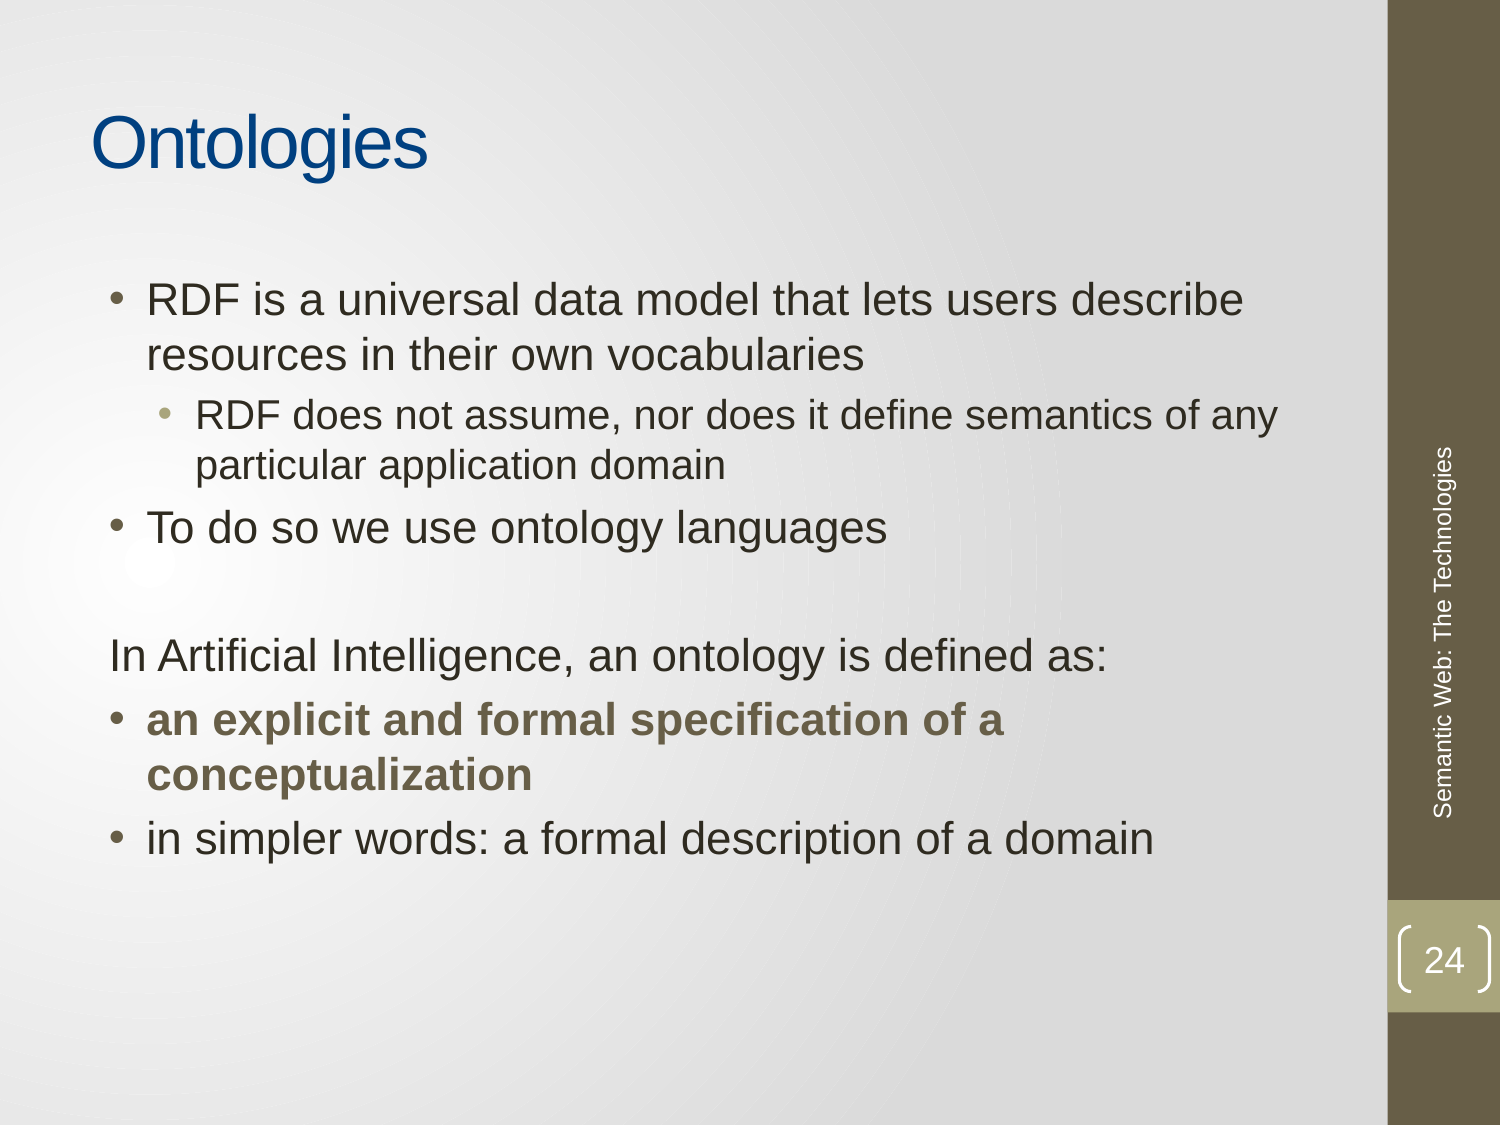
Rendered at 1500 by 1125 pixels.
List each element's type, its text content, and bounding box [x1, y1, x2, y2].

slide_number Semantic Web: The Technologies [1399, 7, 1483, 835]
title Ontologies [75, 45, 1325, 233]
list RDF is a universal data model that lets users describe resources in their own vocabularies RDF does not assume, nor does it define semantics of any particular application domain To do so we use ontology languages In Artificial Intelligence, an ontology is defined as: an explicit and formal specification of a conceptualization in simpler words: a formal description of a domain [75, 262, 1325, 1050]
slide_number 24 [1397, 924, 1492, 994]
